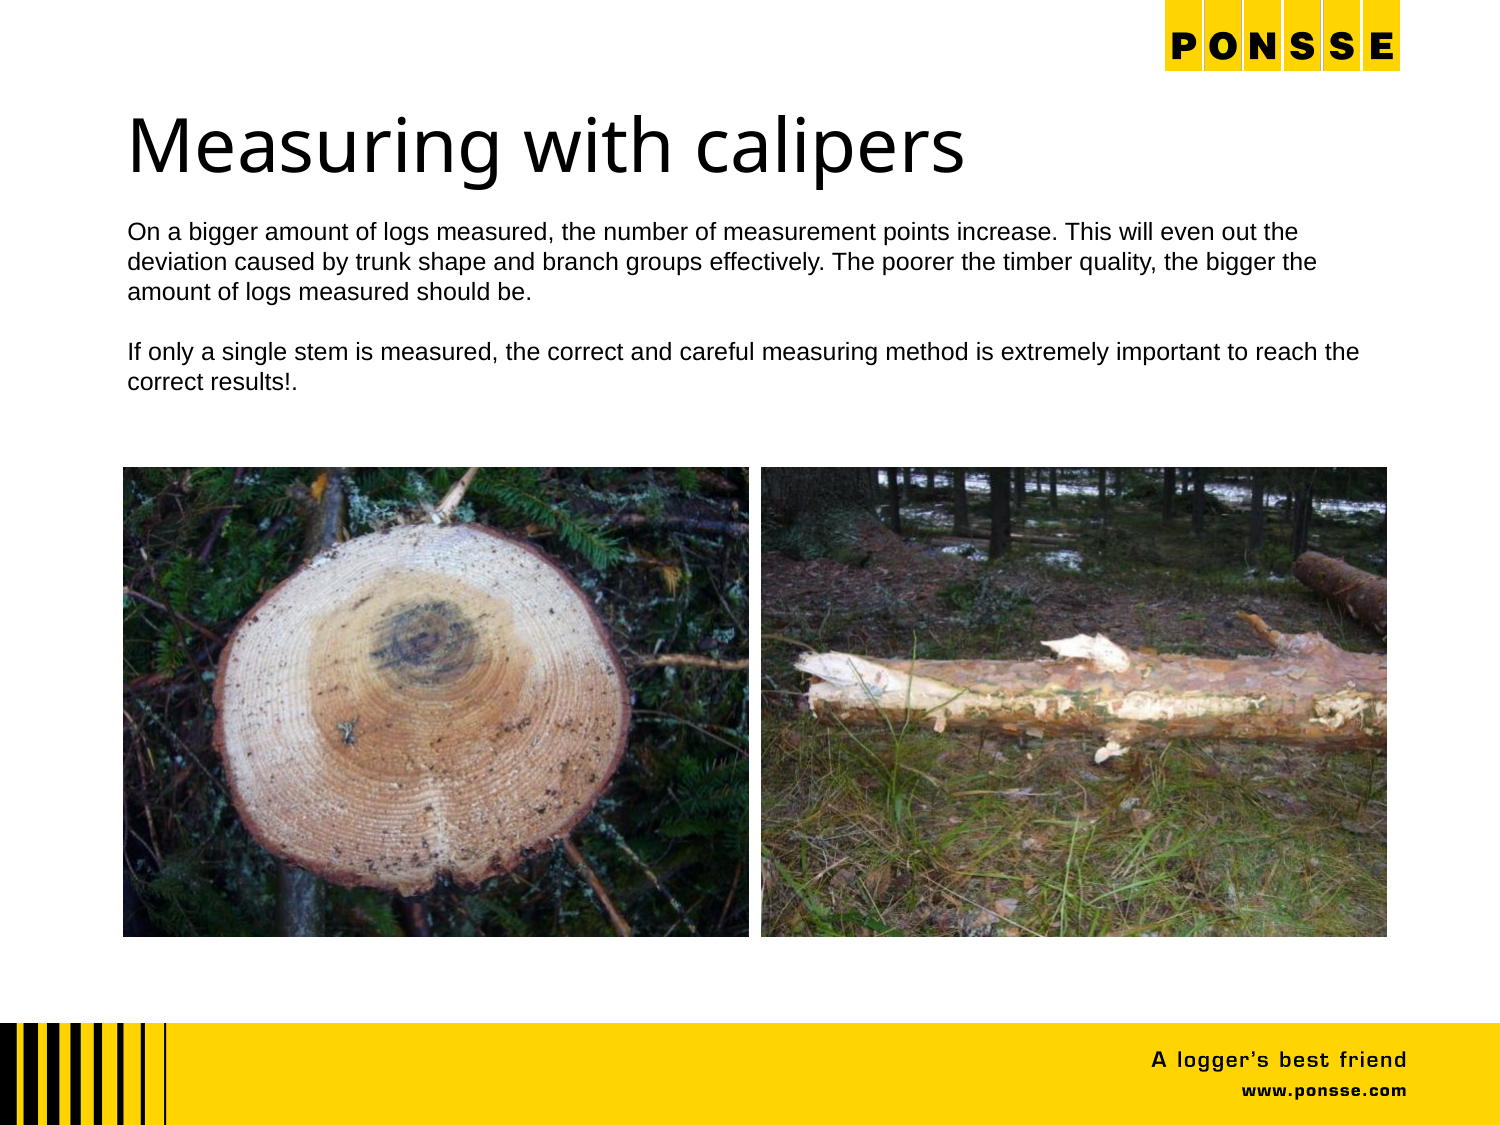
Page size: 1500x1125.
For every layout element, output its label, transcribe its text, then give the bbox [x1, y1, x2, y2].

picture [1165, 0, 1400, 71]
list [761, 467, 1387, 937]
picture [0, 1023, 1500, 1125]
title On a bigger amount of logs measured, the number of measurement points increase. This will even out the deviation caused by trunk shape and branch groups effectively. The poorer the timber quality, the bigger the amount of logs measured should be. If only a single stem is measured, the correct and careful measuring method is extremely important to reach the correct results!. [111, 207, 1388, 457]
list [123, 467, 750, 937]
text_box Measuring with calipers [112, 54, 1388, 271]
